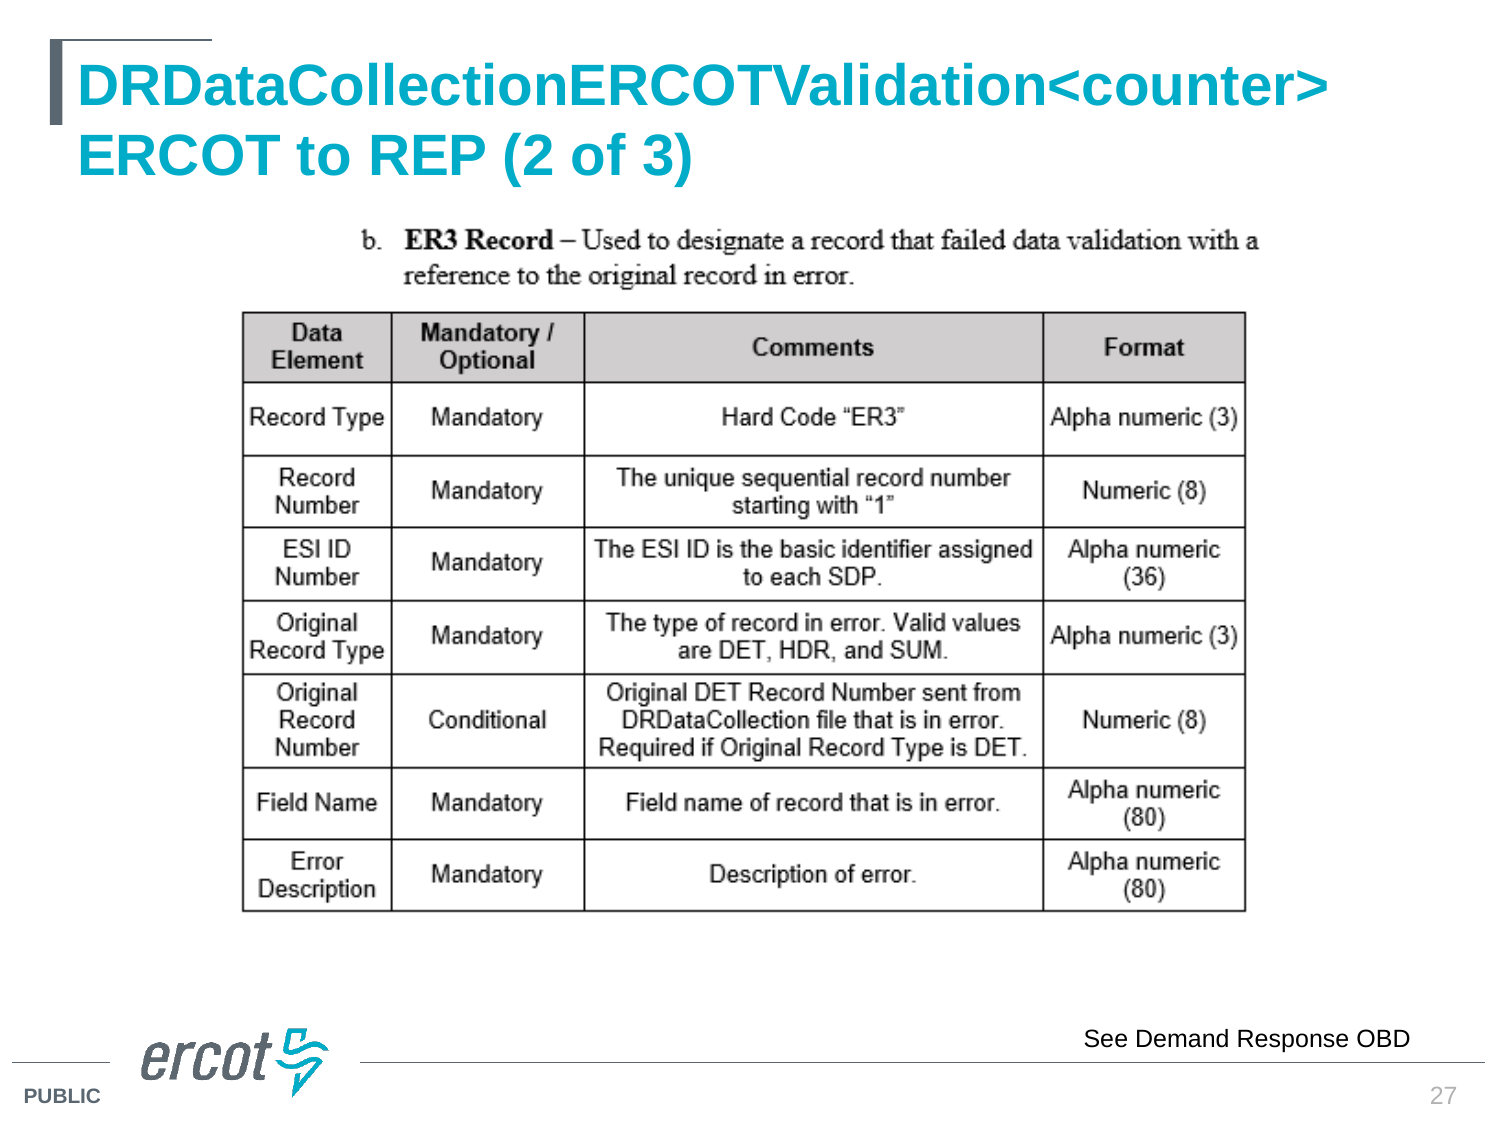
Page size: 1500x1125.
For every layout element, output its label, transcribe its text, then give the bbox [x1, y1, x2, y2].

text_box See Demand Response OBD [1068, 1014, 1500, 1060]
picture [226, 223, 1274, 927]
title DRDataCollectionERCOTValidation<counter> ERCOT to REP (2 of 3) [62, 39, 1450, 125]
slide_number 27 [1400, 1076, 1488, 1113]
picture [137, 1024, 332, 1100]
